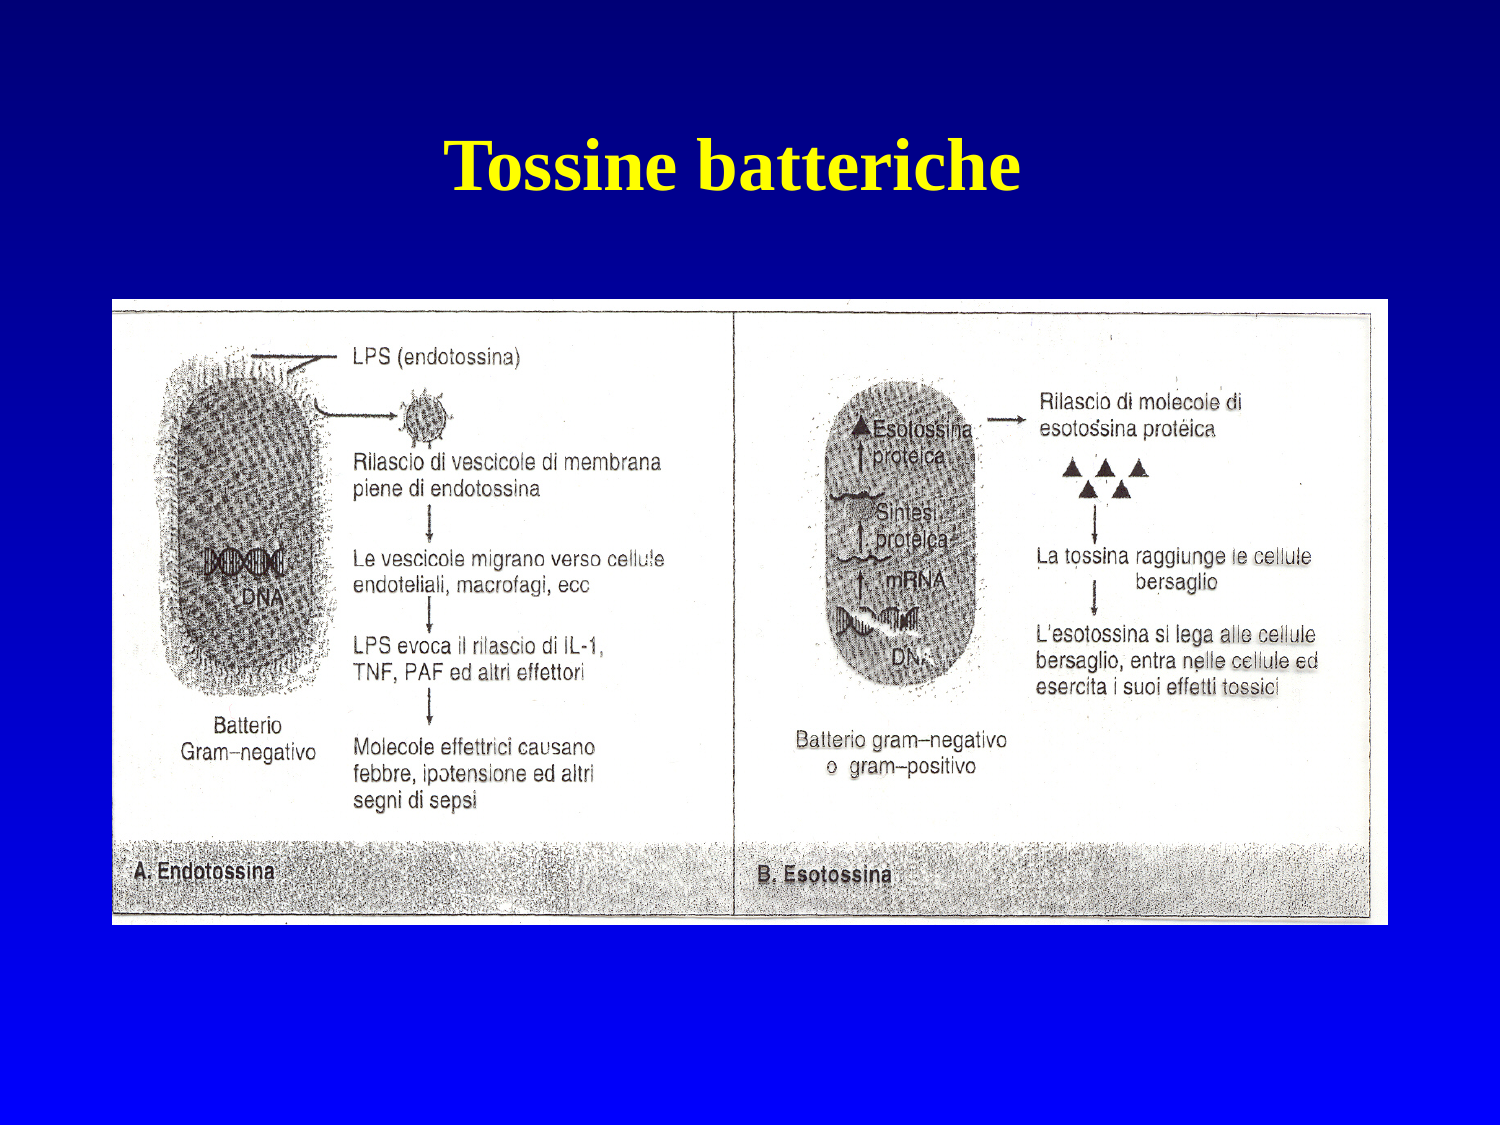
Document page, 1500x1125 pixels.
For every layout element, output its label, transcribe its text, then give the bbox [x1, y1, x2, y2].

picture [112, 299, 1388, 925]
text_box Tossine batteriche [428, 107, 1037, 213]
